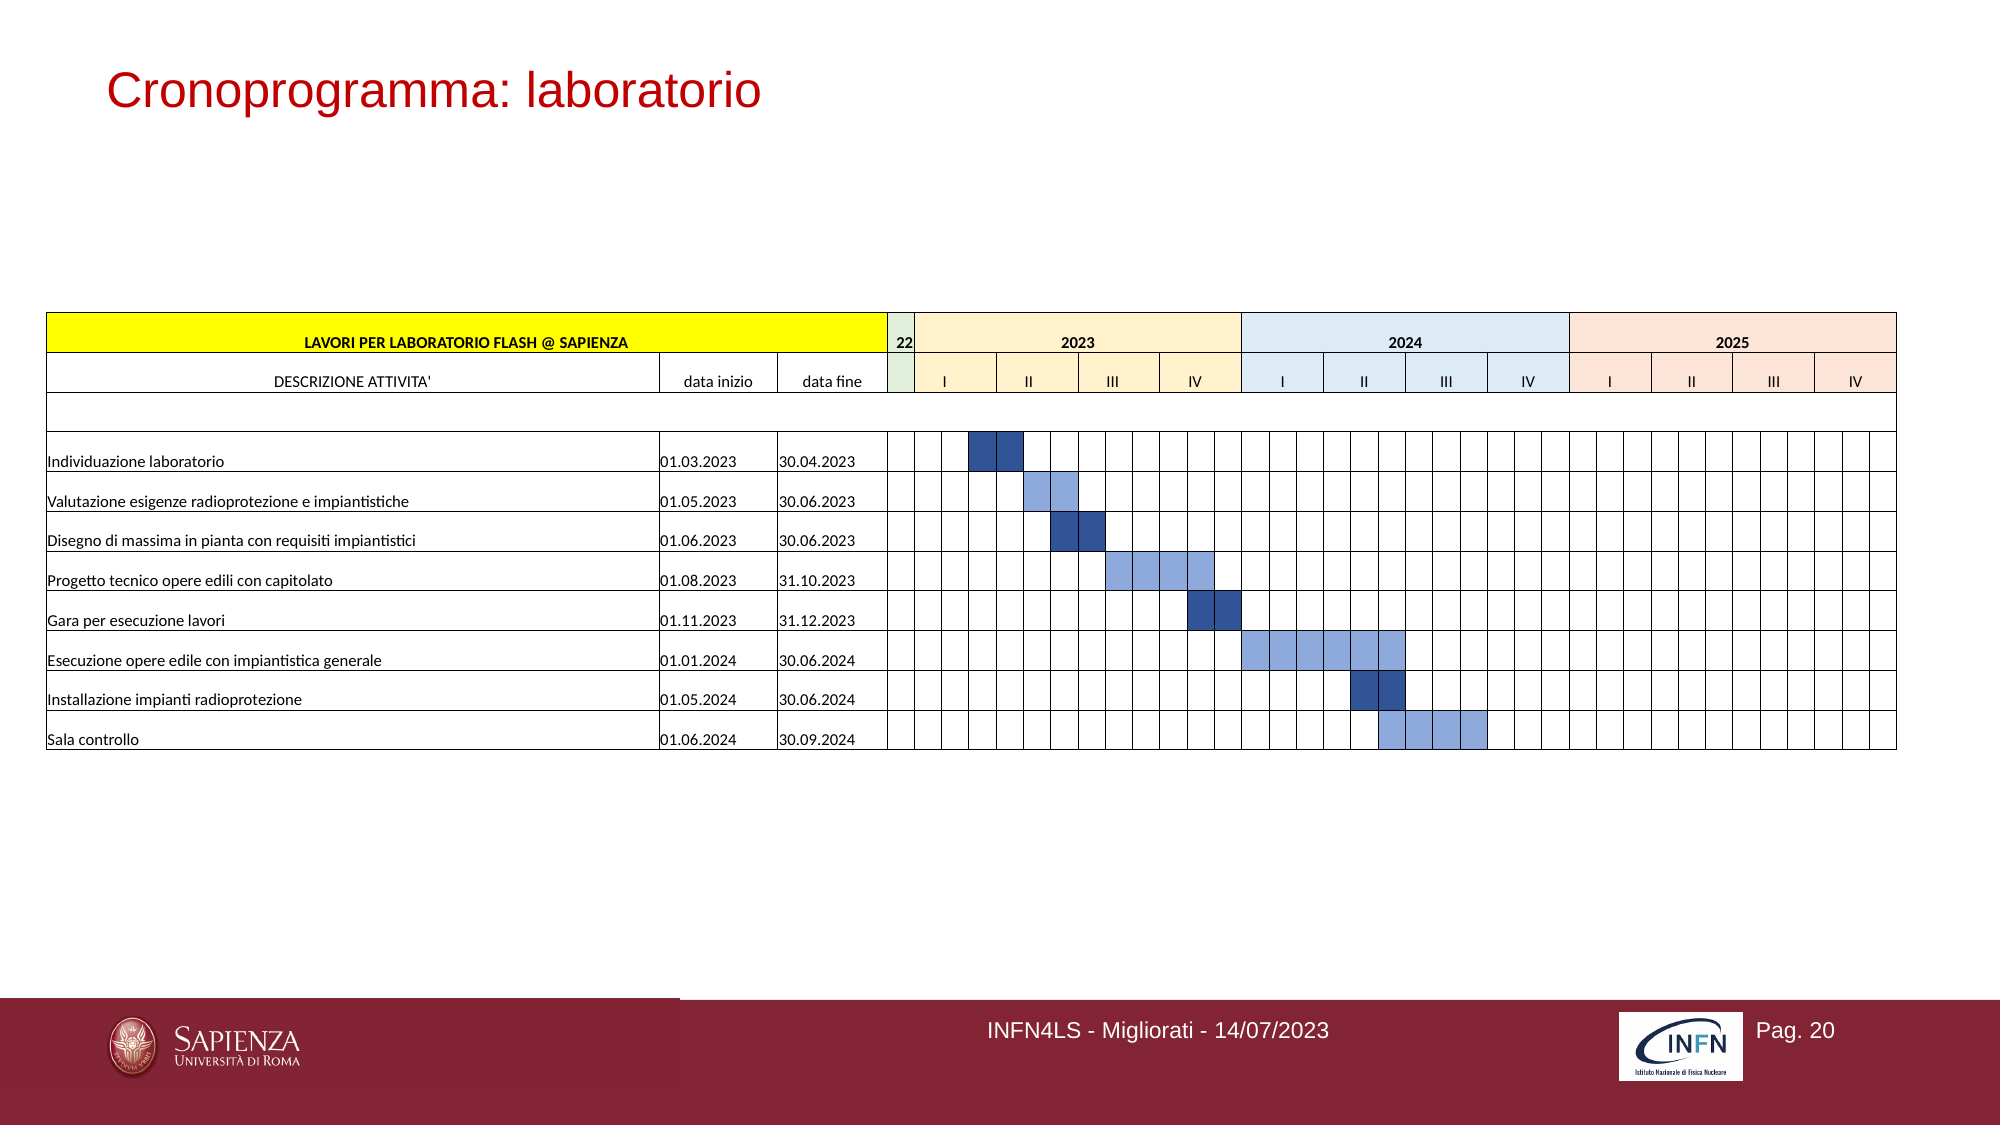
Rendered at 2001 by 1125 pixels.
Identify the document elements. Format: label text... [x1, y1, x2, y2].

table_cell [1379, 591, 1405, 630]
table_cell [1542, 552, 1569, 590]
table_cell [942, 591, 968, 630]
table_cell [1270, 512, 1296, 551]
table_cell [1679, 671, 1705, 710]
picture [1619, 1011, 1743, 1081]
table_cell 01.05.2023 [660, 472, 777, 511]
table_cell [1297, 591, 1323, 630]
table_cell DESCRIZIONE ATTIVITA' [47, 353, 659, 392]
table_cell [1870, 512, 1896, 551]
table_cell [1461, 631, 1487, 670]
table_cell [1652, 711, 1678, 749]
table_cell [1242, 671, 1269, 710]
slide_number Pag. 20 [1433, 1008, 1851, 1084]
table_cell [1242, 631, 1269, 670]
table_cell Gara per esecuzione lavori [47, 591, 659, 630]
table_cell [1351, 512, 1378, 551]
table_cell [1406, 472, 1432, 511]
table_cell I [1570, 353, 1651, 392]
table_cell [1214, 353, 1241, 392]
table_cell [1870, 552, 1896, 590]
table_cell 01.11.2023 [660, 591, 777, 630]
table_cell [1542, 432, 1569, 471]
table_cell [1242, 432, 1269, 471]
table_cell [888, 671, 914, 710]
table_cell Progetto tecnico opere edili con capitolato [47, 552, 659, 590]
table_cell [1433, 472, 1460, 511]
table_cell [1160, 591, 1187, 630]
table_cell [1515, 472, 1541, 511]
table_cell [1679, 472, 1705, 511]
table_cell [1624, 552, 1651, 590]
table_cell [1597, 671, 1623, 710]
table_cell [1843, 631, 1869, 670]
table_cell 30.06.2023 [778, 512, 887, 551]
table_cell [915, 432, 941, 471]
table_cell [997, 512, 1023, 551]
table_cell 30.09.2024 [778, 711, 887, 749]
table_cell [1215, 711, 1241, 749]
table_cell [1051, 353, 1078, 392]
table_cell 31.12.2023 [778, 591, 887, 630]
table_cell [1379, 552, 1405, 590]
table_cell [1679, 552, 1705, 590]
table_cell 01.01.2024 [660, 631, 777, 670]
table_cell [1570, 432, 1596, 471]
table_cell I [1242, 353, 1323, 392]
table_cell [1133, 512, 1159, 551]
table_cell [997, 631, 1023, 670]
table_cell Valutazione esigenze radioprotezione e impiantistiche [47, 472, 659, 511]
table_header 22 [888, 313, 914, 352]
table_cell [1815, 472, 1842, 511]
table_cell [1079, 671, 1105, 710]
table_cell [1379, 671, 1405, 710]
table_cell [1815, 671, 1842, 710]
table_cell [1761, 631, 1787, 670]
table_cell [1079, 552, 1105, 590]
table_cell [1706, 472, 1732, 511]
table_cell [1051, 512, 1078, 551]
table_cell [1270, 432, 1296, 471]
table_cell [1079, 353, 1105, 392]
table_cell [1870, 631, 1896, 670]
table_cell [1160, 353, 1187, 392]
table_cell [1188, 472, 1214, 511]
table_cell [1570, 711, 1596, 749]
table_cell [888, 711, 914, 749]
table_cell [888, 432, 914, 471]
table_cell [1870, 671, 1896, 710]
table_cell [1133, 432, 1159, 471]
table_cell [1733, 432, 1760, 471]
table_cell [1024, 591, 1050, 630]
table_cell [1024, 472, 1050, 511]
table_cell [1160, 711, 1187, 749]
table_cell [1761, 711, 1787, 749]
table_cell [1515, 671, 1541, 710]
table_cell [1570, 671, 1596, 710]
table_cell [969, 591, 996, 630]
table_cell [1133, 671, 1159, 710]
table_cell [1433, 591, 1460, 630]
table_cell [1270, 711, 1296, 749]
table_cell [1706, 591, 1732, 630]
table_cell [1843, 591, 1869, 630]
table_cell [1324, 512, 1350, 551]
table_cell [1188, 552, 1214, 590]
picture [0, 998, 680, 1085]
table_cell [1188, 591, 1214, 630]
table_cell [1761, 552, 1787, 590]
table_cell [1624, 512, 1651, 551]
table_cell IV [1488, 353, 1569, 392]
table_cell [997, 591, 1023, 630]
table_cell [1488, 432, 1514, 471]
table_cell [1051, 591, 1078, 630]
table_cell [1570, 512, 1596, 551]
table_cell [888, 512, 914, 551]
table_cell [1843, 512, 1869, 551]
table_cell [1679, 432, 1705, 471]
table_cell [1351, 552, 1378, 590]
table_cell data fine [778, 353, 887, 392]
table_cell [997, 353, 1023, 392]
table_cell [1433, 512, 1460, 551]
table_cell [1270, 591, 1296, 630]
table_cell III [1105, 353, 1133, 392]
table_cell [997, 472, 1023, 511]
table_cell [1242, 472, 1269, 511]
table_cell 30.04.2023 [778, 432, 887, 471]
table_cell [1406, 552, 1432, 590]
table_cell [1542, 671, 1569, 710]
table_cell [942, 631, 968, 670]
table_cell [1461, 711, 1487, 749]
table_cell [1624, 591, 1651, 630]
table_cell II [1023, 353, 1051, 392]
table_cell [1706, 512, 1732, 551]
table_cell [1297, 552, 1323, 590]
table_cell [1488, 512, 1514, 551]
table_cell [888, 472, 914, 511]
table_cell [1406, 591, 1432, 630]
table_cell [1051, 432, 1078, 471]
table_cell [942, 512, 968, 551]
table_cell [1188, 512, 1214, 551]
table_cell [1815, 711, 1842, 749]
table_cell [1761, 671, 1787, 710]
table_cell [997, 552, 1023, 590]
table_cell [1133, 472, 1159, 511]
table_cell Disegno di massima in pianta con requisiti impiantistici [47, 512, 659, 551]
table_cell [1188, 631, 1214, 670]
table_cell [1843, 671, 1869, 710]
table_cell [1542, 512, 1569, 551]
table_cell [1133, 631, 1159, 670]
table_cell [1733, 711, 1760, 749]
table_cell [1106, 591, 1132, 630]
table_cell [1270, 631, 1296, 670]
table_cell [1215, 472, 1241, 511]
table_cell [1515, 631, 1541, 670]
table_cell [1706, 711, 1732, 749]
table_cell [1297, 631, 1323, 670]
table_cell [1324, 432, 1350, 471]
table_cell II [1652, 353, 1732, 392]
table_cell [1542, 711, 1569, 749]
table_cell [1515, 512, 1541, 551]
table_cell [1188, 432, 1214, 471]
table_cell [1515, 552, 1541, 590]
table_cell [1515, 711, 1541, 749]
table_cell [1160, 512, 1187, 551]
table_cell [1379, 512, 1405, 551]
table_cell [1024, 512, 1050, 551]
table_cell [1106, 631, 1132, 670]
table_cell [1351, 472, 1378, 511]
table_cell [1051, 711, 1078, 749]
table_cell [1733, 552, 1760, 590]
table_cell [1051, 472, 1078, 511]
table_cell 01.06.2023 [660, 512, 777, 551]
table_cell [1270, 552, 1296, 590]
table_cell [1706, 631, 1732, 670]
table_cell [1242, 552, 1269, 590]
table_cell [1461, 472, 1487, 511]
table_cell [1024, 552, 1050, 590]
table_cell [1488, 591, 1514, 630]
table_header 2024 [1242, 313, 1569, 352]
table_cell [1652, 671, 1678, 710]
table_cell [915, 591, 941, 630]
table_cell [915, 472, 941, 511]
table_cell [1242, 711, 1269, 749]
table_cell 30.06.2023 [778, 472, 887, 511]
table_cell [1461, 591, 1487, 630]
table_cell [1706, 552, 1732, 590]
table_cell [1870, 472, 1896, 511]
table_cell [1570, 472, 1596, 511]
table_cell IV [1187, 353, 1214, 392]
table_cell [1433, 631, 1460, 670]
table_cell [1324, 631, 1350, 670]
table_cell [1733, 591, 1760, 630]
table_cell II [1324, 353, 1405, 392]
table_cell [1761, 591, 1787, 630]
table_cell [1133, 353, 1159, 392]
table_cell [1133, 591, 1159, 630]
table_cell [1870, 591, 1896, 630]
table_cell [1324, 711, 1350, 749]
table_cell [1215, 432, 1241, 471]
table_cell [1351, 432, 1378, 471]
table_cell [1542, 472, 1569, 511]
table_cell [1351, 631, 1378, 670]
table_cell [1051, 552, 1078, 590]
table_cell [997, 671, 1023, 710]
table_cell [1351, 591, 1378, 630]
table_cell [1652, 432, 1678, 471]
table_cell [1570, 591, 1596, 630]
table_cell [1024, 671, 1050, 710]
table_cell [1679, 631, 1705, 670]
table_cell [1597, 711, 1623, 749]
table_cell 01.08.2023 [660, 552, 777, 590]
table_cell [1488, 552, 1514, 590]
table_cell [1106, 711, 1132, 749]
table_cell [1188, 711, 1214, 749]
table_cell [1788, 432, 1814, 471]
table_cell Installazione impianti radioprotezione [47, 671, 659, 710]
table_cell [1815, 432, 1842, 471]
table_cell [888, 591, 914, 630]
table_cell [1570, 552, 1596, 590]
table_cell [1597, 432, 1623, 471]
table_cell [1624, 671, 1651, 710]
table_header 2023 [915, 313, 1241, 352]
table_cell [1733, 472, 1760, 511]
table_cell [1488, 472, 1514, 511]
table_cell [969, 552, 996, 590]
table_cell [1106, 552, 1132, 590]
table_cell [915, 711, 941, 749]
table_cell [1215, 631, 1241, 670]
table_cell [1652, 512, 1678, 551]
table_cell [1488, 711, 1514, 749]
table_cell [942, 671, 968, 710]
table_cell [1324, 472, 1350, 511]
table_cell [1297, 671, 1323, 710]
table_cell Individuazione laboratorio [47, 432, 659, 471]
table_cell [1079, 711, 1105, 749]
table_cell [1652, 591, 1678, 630]
table_cell [1597, 552, 1623, 590]
table_cell [1570, 631, 1596, 670]
table_cell [915, 671, 941, 710]
table_cell [1815, 512, 1842, 551]
table_cell [1788, 472, 1814, 511]
table_cell [1843, 711, 1869, 749]
table_cell [1079, 472, 1105, 511]
table_cell [1597, 591, 1623, 630]
table_cell [1379, 711, 1405, 749]
table_cell [942, 432, 968, 471]
table_cell [1788, 671, 1814, 710]
table_cell [1843, 432, 1869, 471]
table_cell [1160, 631, 1187, 670]
table_cell [1324, 591, 1350, 630]
table_cell 01.06.2024 [660, 711, 777, 749]
table_cell [1379, 631, 1405, 670]
table_cell [1652, 552, 1678, 590]
table_cell [1215, 671, 1241, 710]
table_cell [1406, 671, 1432, 710]
table_cell [915, 512, 941, 551]
table_cell [1624, 432, 1651, 471]
table_cell III [1406, 353, 1487, 392]
table_cell [1188, 671, 1214, 710]
table_cell [1079, 591, 1105, 630]
table_cell [969, 711, 996, 749]
table_cell [1106, 472, 1132, 511]
table_cell [915, 631, 941, 670]
table_cell [1597, 472, 1623, 511]
table_cell [1079, 432, 1105, 471]
table_cell [1379, 432, 1405, 471]
table_cell [1106, 432, 1132, 471]
table_cell [969, 353, 996, 392]
table_cell [1324, 671, 1350, 710]
table_cell [1542, 631, 1569, 670]
table_cell [1843, 472, 1869, 511]
text_box Cronoprogramma: laboratorio [91, 49, 1754, 125]
table_cell [1297, 512, 1323, 551]
table_cell [1843, 552, 1869, 590]
table_cell [1815, 552, 1842, 590]
table_cell [1351, 671, 1378, 710]
table_cell [1733, 631, 1760, 670]
table_cell 30.06.2024 [778, 671, 887, 710]
table_cell 31.10.2023 [778, 552, 887, 590]
table_cell [1297, 432, 1323, 471]
table_cell [1051, 671, 1078, 710]
table_cell [1788, 591, 1814, 630]
table_cell [888, 353, 914, 392]
table_cell [1270, 671, 1296, 710]
table_cell [1024, 432, 1050, 471]
table_cell [1024, 631, 1050, 670]
table_cell [1597, 631, 1623, 670]
table_cell [1679, 512, 1705, 551]
table_cell [1461, 432, 1487, 471]
table_cell [1106, 512, 1132, 551]
table_cell [1406, 512, 1432, 551]
table_cell [1433, 432, 1460, 471]
table_cell 01.05.2024 [660, 671, 777, 710]
table_cell [1461, 671, 1487, 710]
table_cell [997, 711, 1023, 749]
table_cell [1679, 591, 1705, 630]
table_cell [1597, 512, 1623, 551]
table_cell [1488, 671, 1514, 710]
table_cell [942, 552, 968, 590]
table_cell 30.06.2024 [778, 631, 887, 670]
table_cell [1761, 432, 1787, 471]
table_cell [1051, 631, 1078, 670]
table_cell [1488, 631, 1514, 670]
table_cell [1461, 552, 1487, 590]
table_cell [969, 432, 996, 471]
table_cell [1652, 631, 1678, 670]
table_cell [1215, 552, 1241, 590]
table_cell [1351, 711, 1378, 749]
table_cell [1433, 711, 1460, 749]
table_cell III [1733, 353, 1814, 392]
table_cell [1406, 711, 1432, 749]
table_cell [1079, 631, 1105, 670]
table_cell [1515, 432, 1541, 471]
table_cell [1870, 711, 1896, 749]
table_cell [888, 552, 914, 590]
table_cell [1542, 591, 1569, 630]
table_cell [1160, 552, 1187, 590]
table_cell [969, 512, 996, 551]
table_cell [1515, 591, 1541, 630]
table_cell [1788, 512, 1814, 551]
table_cell [1160, 671, 1187, 710]
table_cell [1461, 512, 1487, 551]
table_cell IV [1815, 353, 1896, 392]
table_cell [1761, 472, 1787, 511]
table_cell [1706, 432, 1732, 471]
table_cell [1652, 472, 1678, 511]
table_cell [1815, 631, 1842, 670]
table_cell [969, 671, 996, 710]
table_cell [888, 631, 914, 670]
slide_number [949, 1008, 1367, 1084]
table_cell [1215, 512, 1241, 551]
table_cell [1815, 591, 1842, 630]
table_cell Sala controllo [47, 711, 659, 749]
table_cell [1133, 711, 1159, 749]
table_cell I [942, 353, 969, 392]
table_cell [997, 432, 1023, 471]
table_cell [1324, 552, 1350, 590]
table_cell [1733, 671, 1760, 710]
table_cell [1379, 472, 1405, 511]
table_cell [915, 353, 942, 392]
table_header 2025 [1570, 313, 1896, 352]
table_cell [1106, 671, 1132, 710]
table_cell [1242, 512, 1269, 551]
table_cell [1406, 432, 1432, 471]
table_cell [942, 711, 968, 749]
table_cell [1761, 512, 1787, 551]
table_cell [1297, 472, 1323, 511]
table_cell Esecuzione opere edile con impiantistica generale [47, 631, 659, 670]
table_cell [1624, 631, 1651, 670]
table_cell [1160, 472, 1187, 511]
table_header LAVORI PER LABORATORIO FLASH @ SAPIENZA [47, 313, 887, 352]
table_cell [1270, 472, 1296, 511]
table_cell [1079, 512, 1105, 551]
table_cell [1870, 432, 1896, 471]
table_cell [942, 472, 968, 511]
table_cell [1624, 472, 1651, 511]
table_cell [1297, 711, 1323, 749]
table_cell [1788, 711, 1814, 749]
table_cell [1733, 512, 1760, 551]
table_cell [1624, 711, 1651, 749]
table_cell 01.03.2023 [660, 432, 777, 471]
table_cell [1706, 671, 1732, 710]
table_cell [1433, 671, 1460, 710]
table_cell data inizio [660, 353, 777, 392]
table_cell [1242, 591, 1269, 630]
table_cell [47, 393, 1896, 431]
table_cell [969, 472, 996, 511]
table_cell [1160, 432, 1187, 471]
table_cell [1024, 711, 1050, 749]
table_cell [1406, 631, 1432, 670]
table_cell [1133, 552, 1159, 590]
table_cell [1679, 711, 1705, 749]
table_cell [1433, 552, 1460, 590]
table_cell [915, 552, 941, 590]
table_cell [969, 631, 996, 670]
table_cell [1788, 552, 1814, 590]
table_cell [1215, 591, 1241, 630]
table_cell [1788, 631, 1814, 670]
